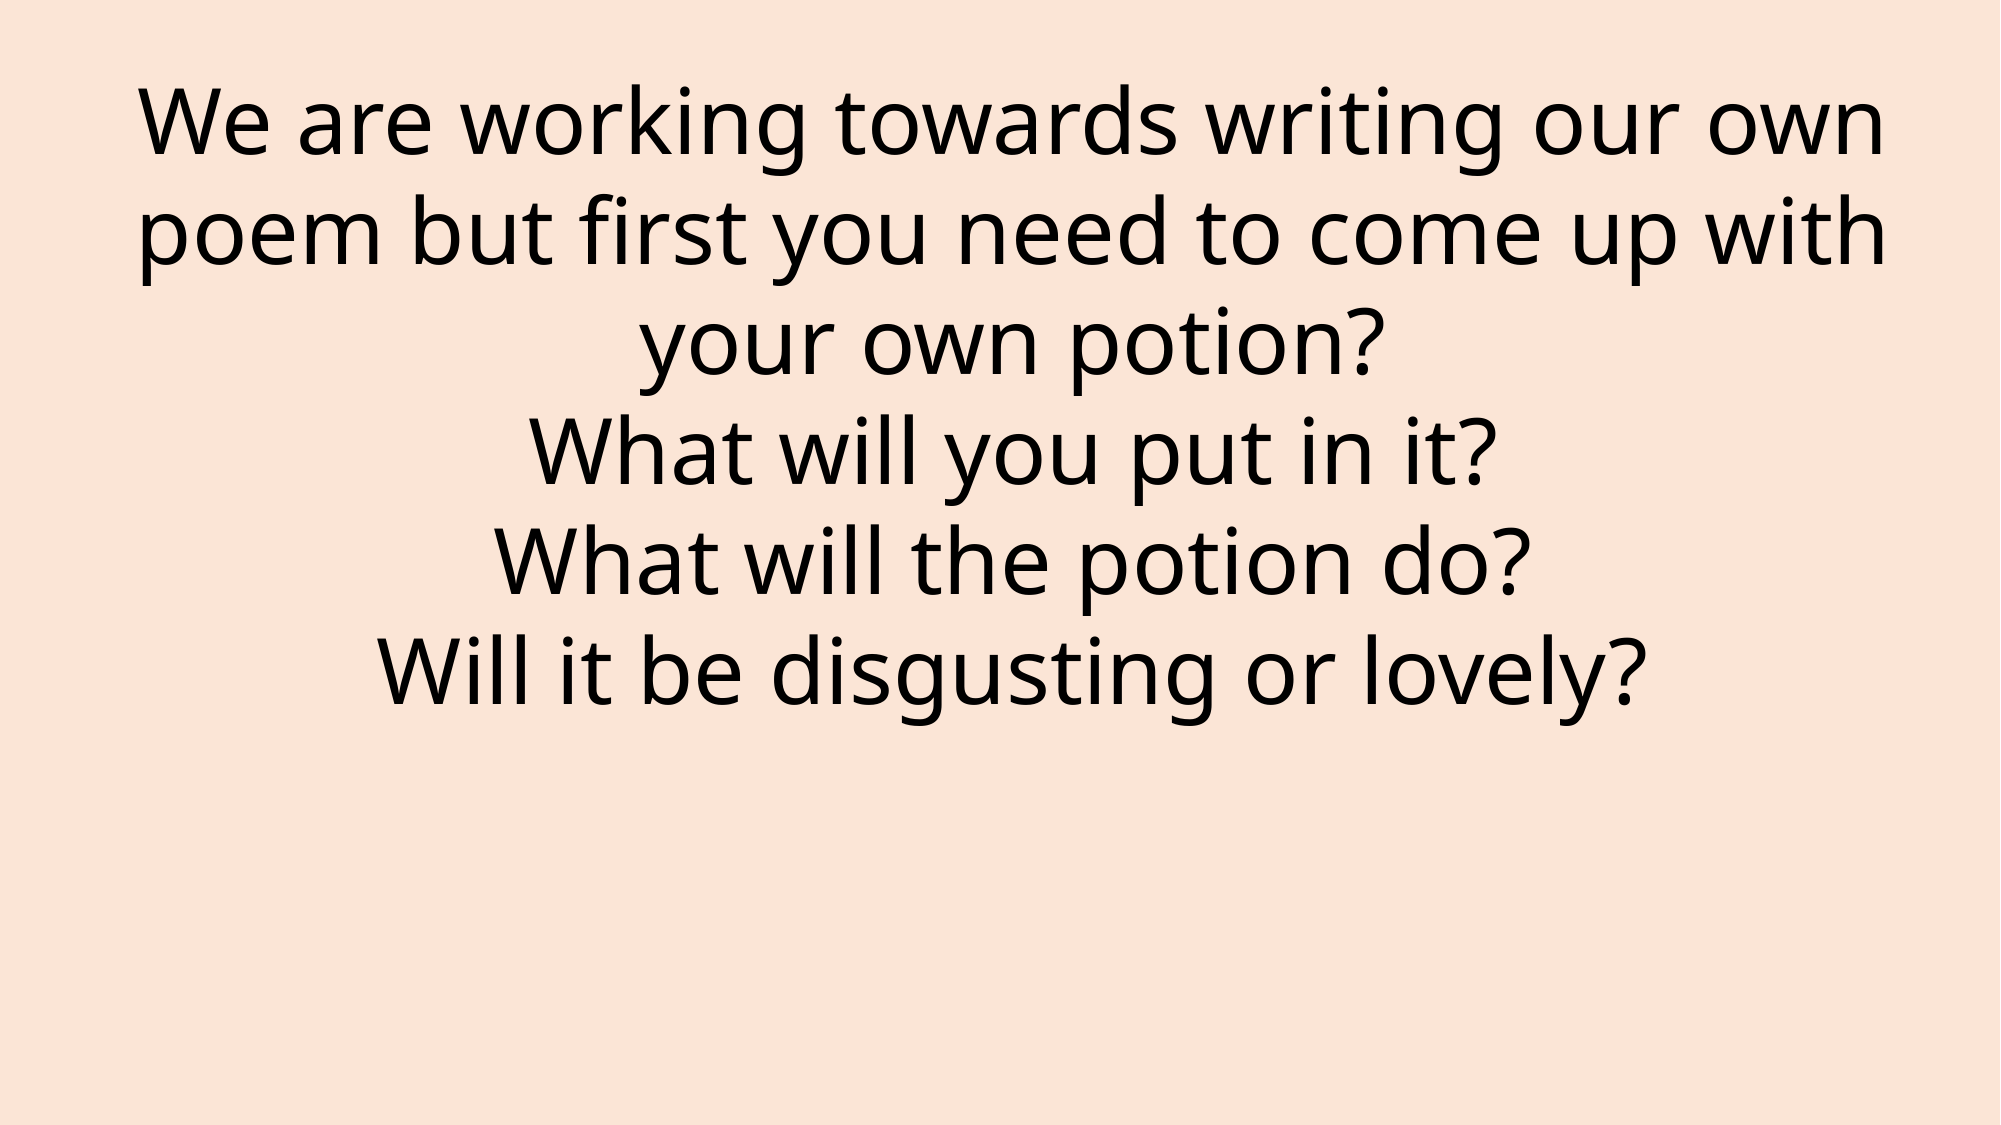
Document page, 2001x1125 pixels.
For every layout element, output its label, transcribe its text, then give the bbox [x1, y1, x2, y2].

text_box We are working towards writing our own poem but first you need to come up with your own potion? What will you put in it? What will the potion do? Will it be disgusting or lovely? [113, 55, 1914, 731]
